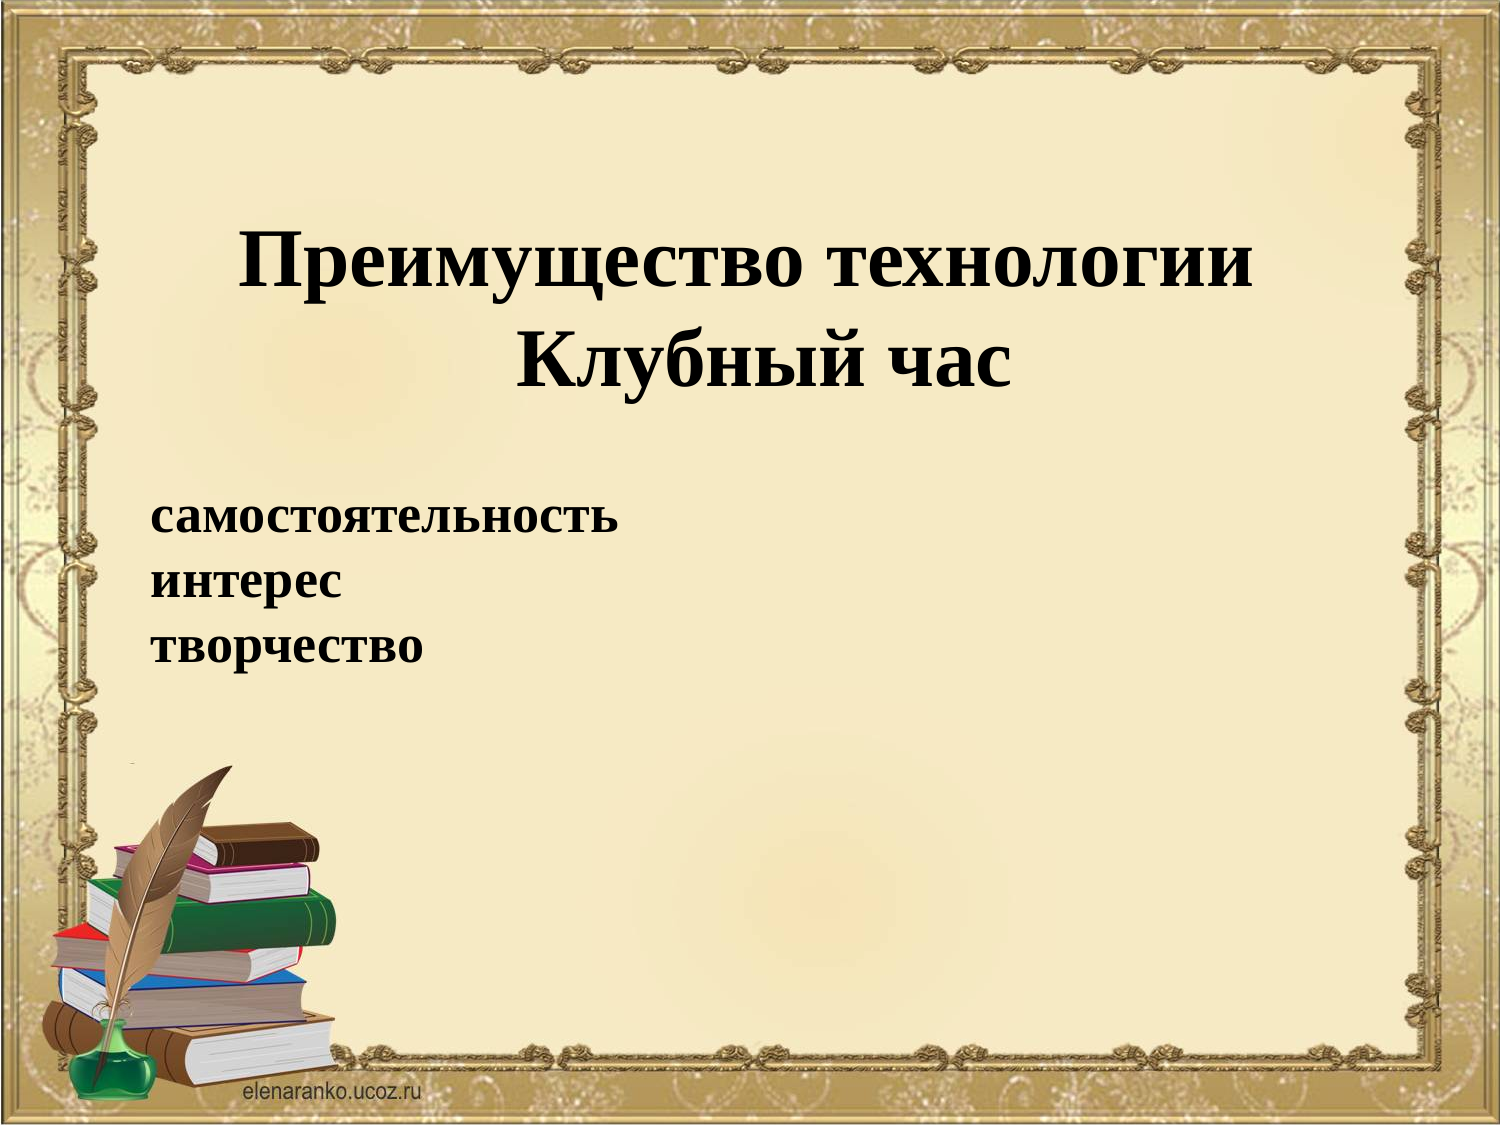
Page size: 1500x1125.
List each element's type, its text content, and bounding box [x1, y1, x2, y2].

list Преимущество технологии Клубный час самостоятельность интерес творчество [135, 113, 1359, 954]
title [75, 45, 1425, 79]
picture [0, 0, 1500, 1125]
